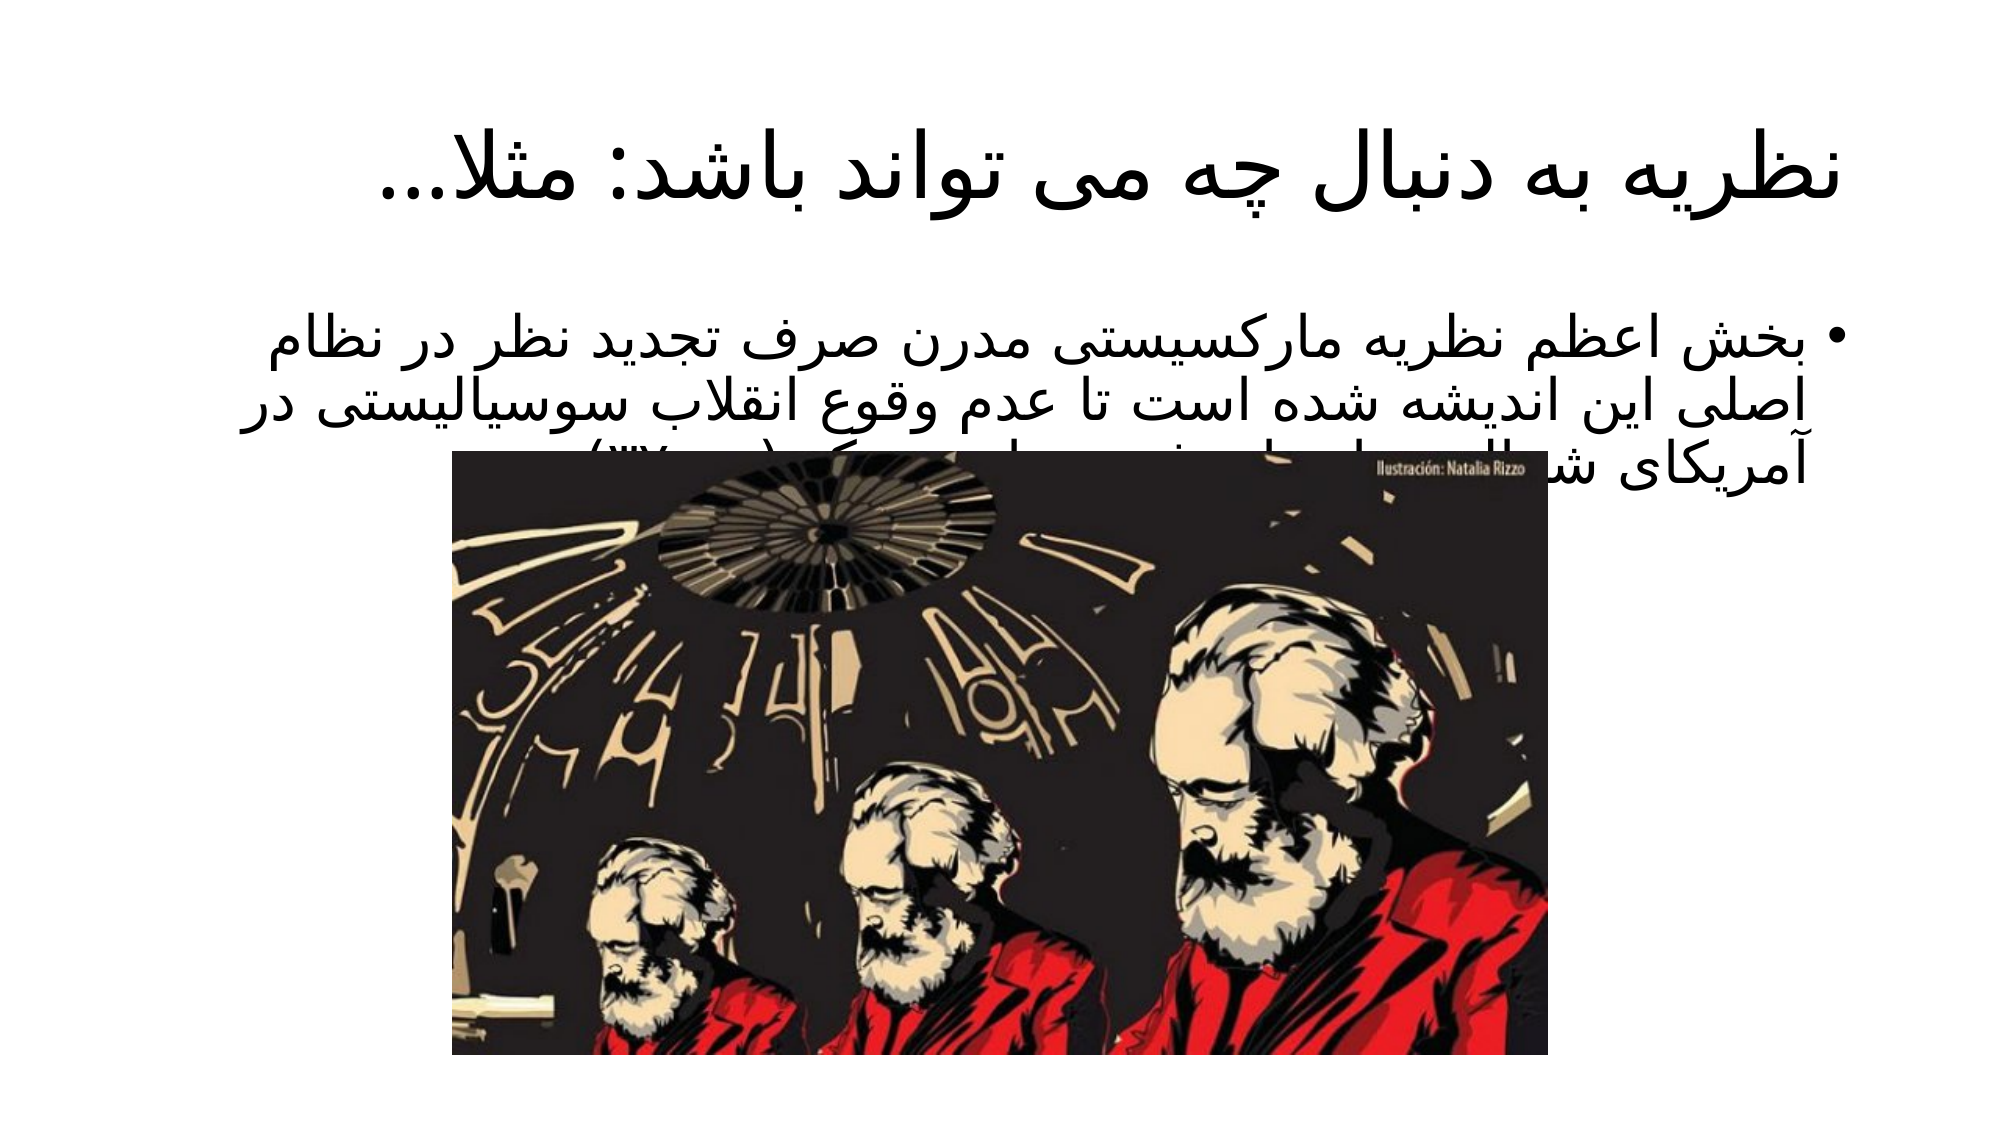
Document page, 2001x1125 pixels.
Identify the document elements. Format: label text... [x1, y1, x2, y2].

list بخش اعظم نظریه مارکسیستی مدرن صرف تجدید نظر در نظام اصلی این اندیشه شده است تا عدم وقوع انقلاب سوسیالیستی در آمریکای شمالی و اروپای غربی را تبیین کند(ص ۳۷) [137, 299, 1863, 1014]
title نظریه به دنبال چه می تواند باشد: مثلا... [137, 59, 1863, 278]
picture [452, 451, 1548, 1055]
